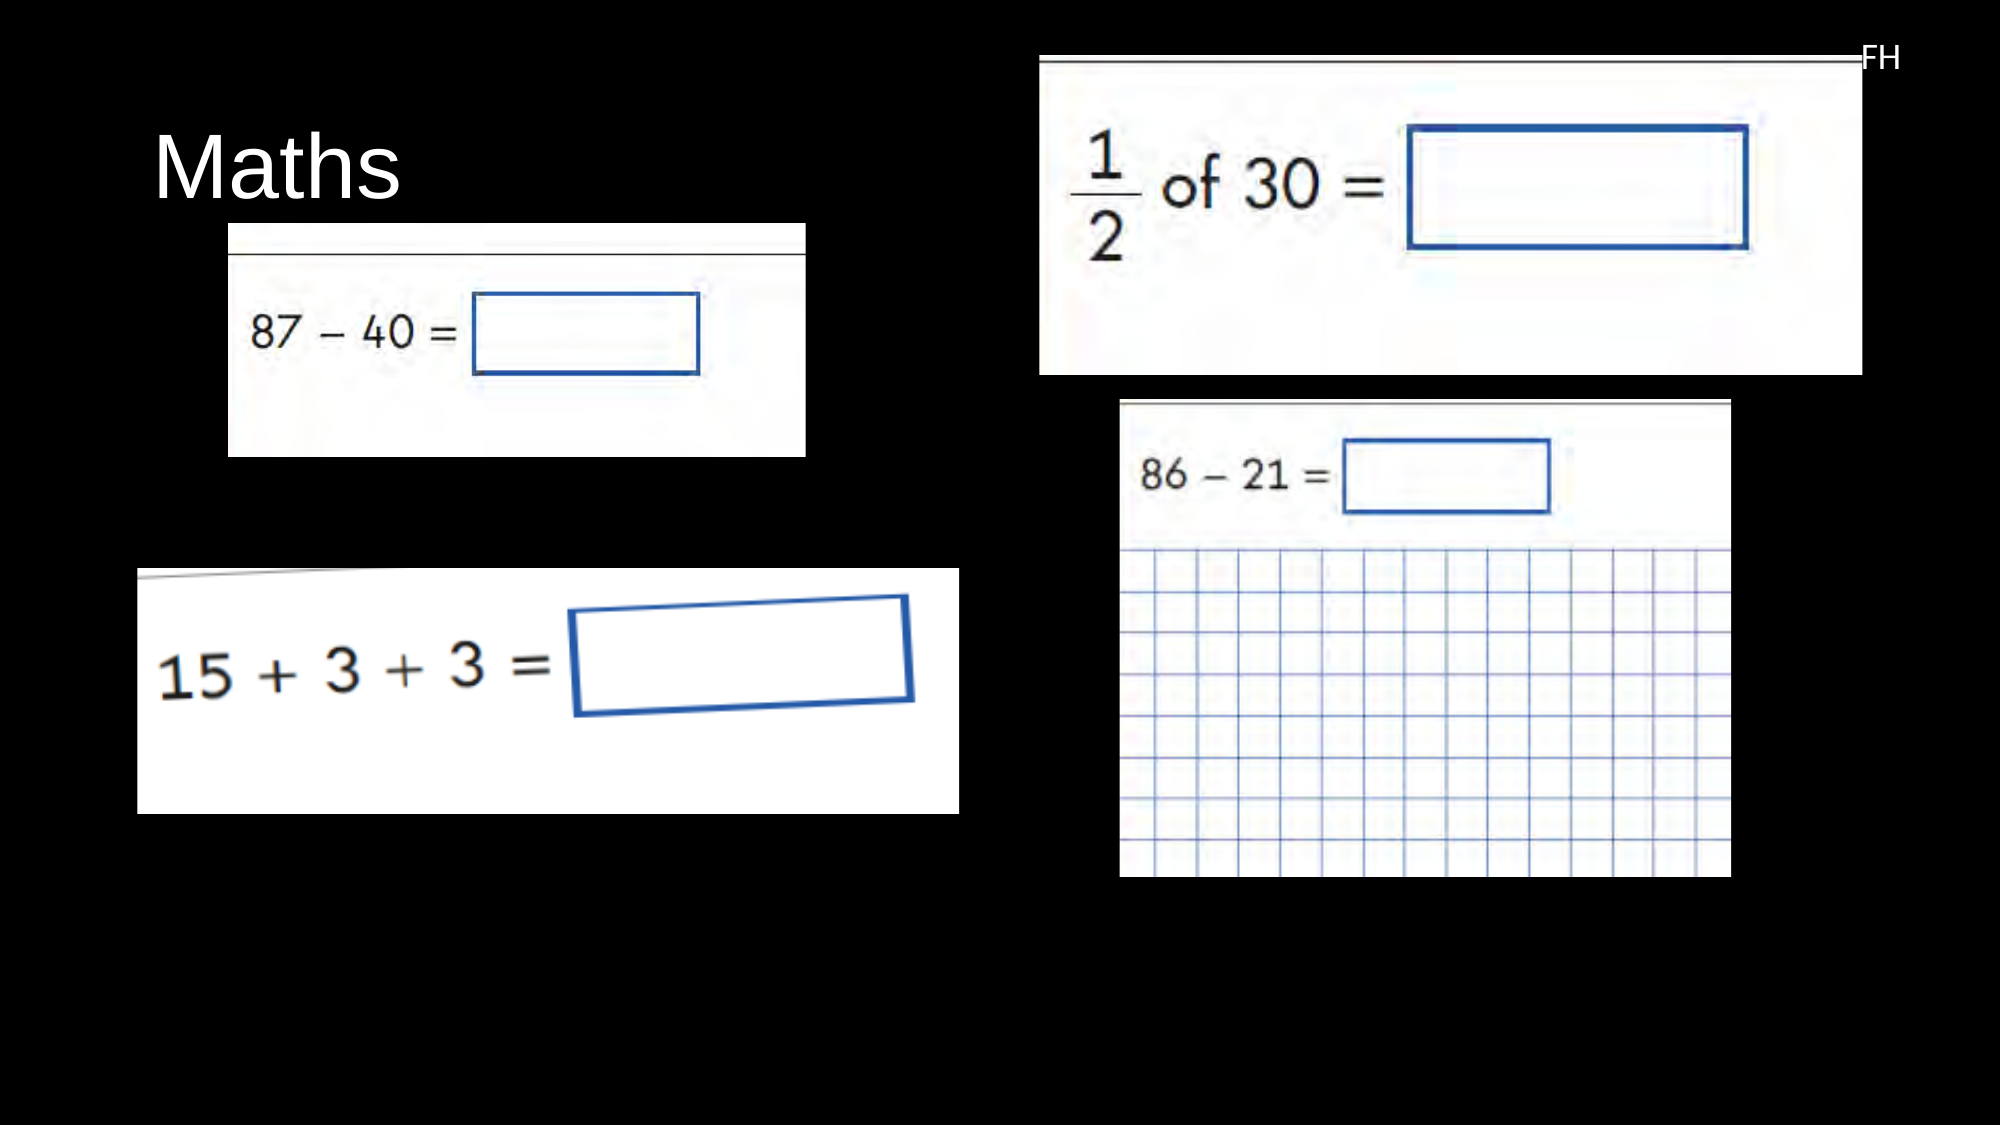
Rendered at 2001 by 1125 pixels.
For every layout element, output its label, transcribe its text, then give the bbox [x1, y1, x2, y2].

picture [1039, 55, 1863, 375]
picture [137, 568, 960, 814]
picture [1119, 399, 1732, 877]
title Maths [137, 59, 1039, 278]
picture [228, 223, 806, 457]
text_box FH [1846, 24, 1962, 85]
